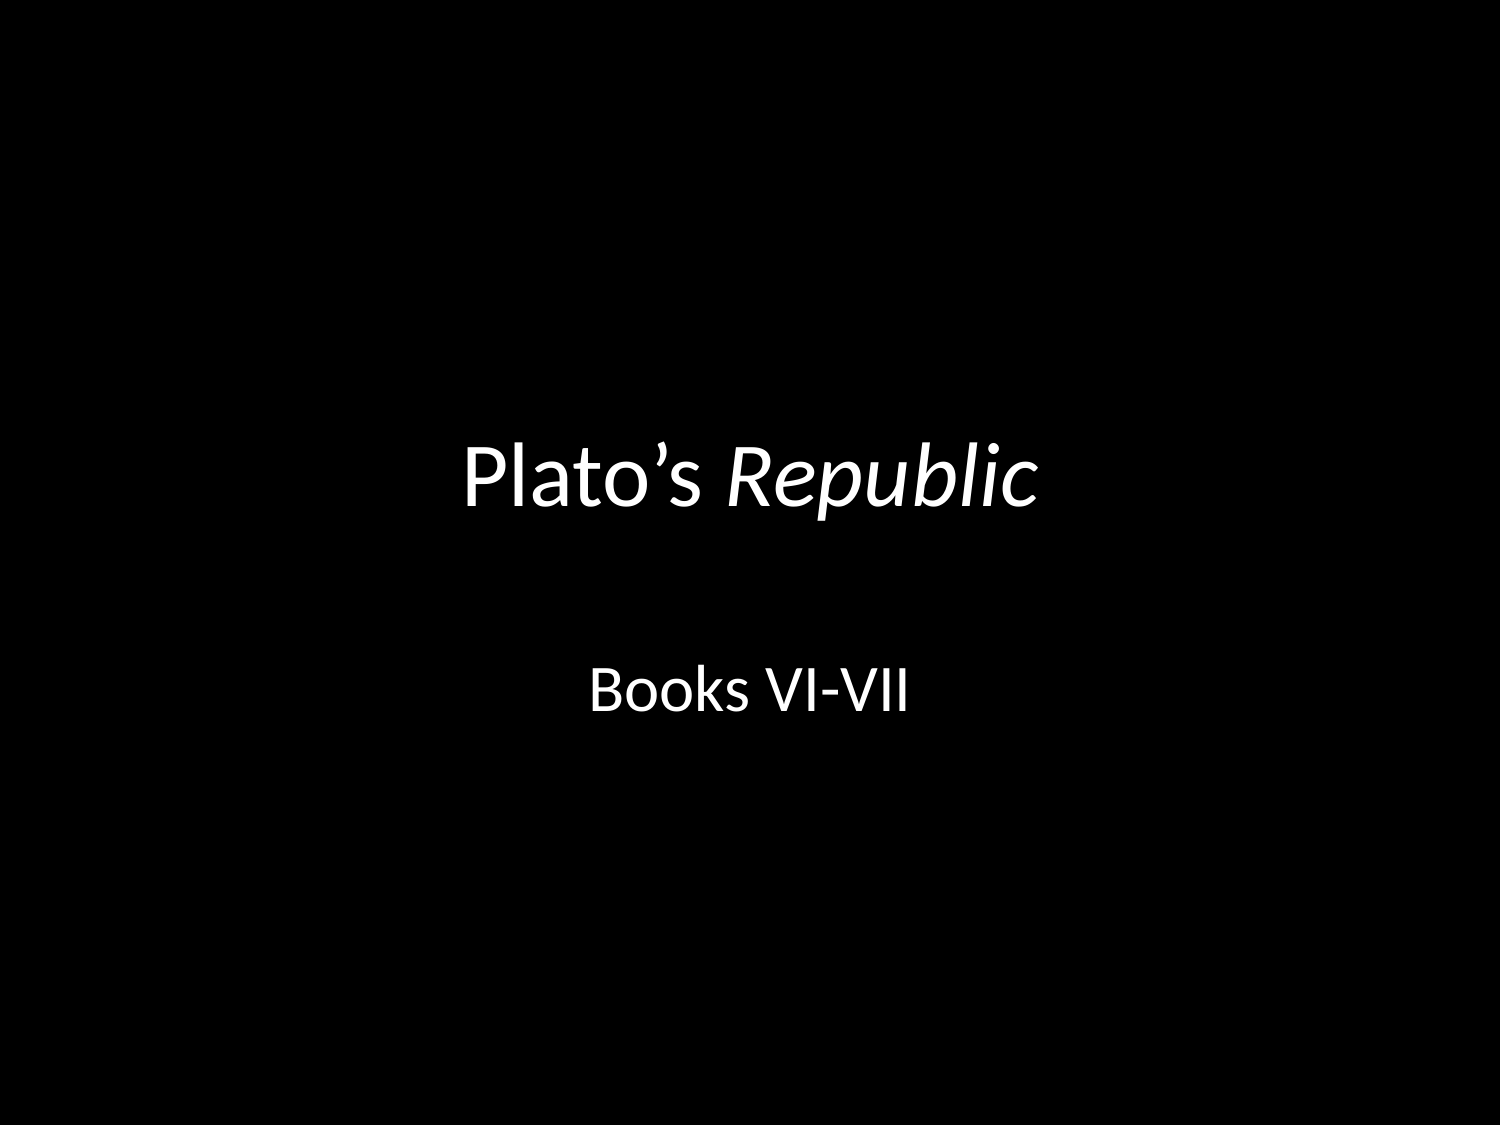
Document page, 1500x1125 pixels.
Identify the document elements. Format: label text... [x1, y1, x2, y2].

subtitle Books VI-VII [225, 637, 1275, 925]
title Plato’s Republic [112, 349, 1388, 591]
